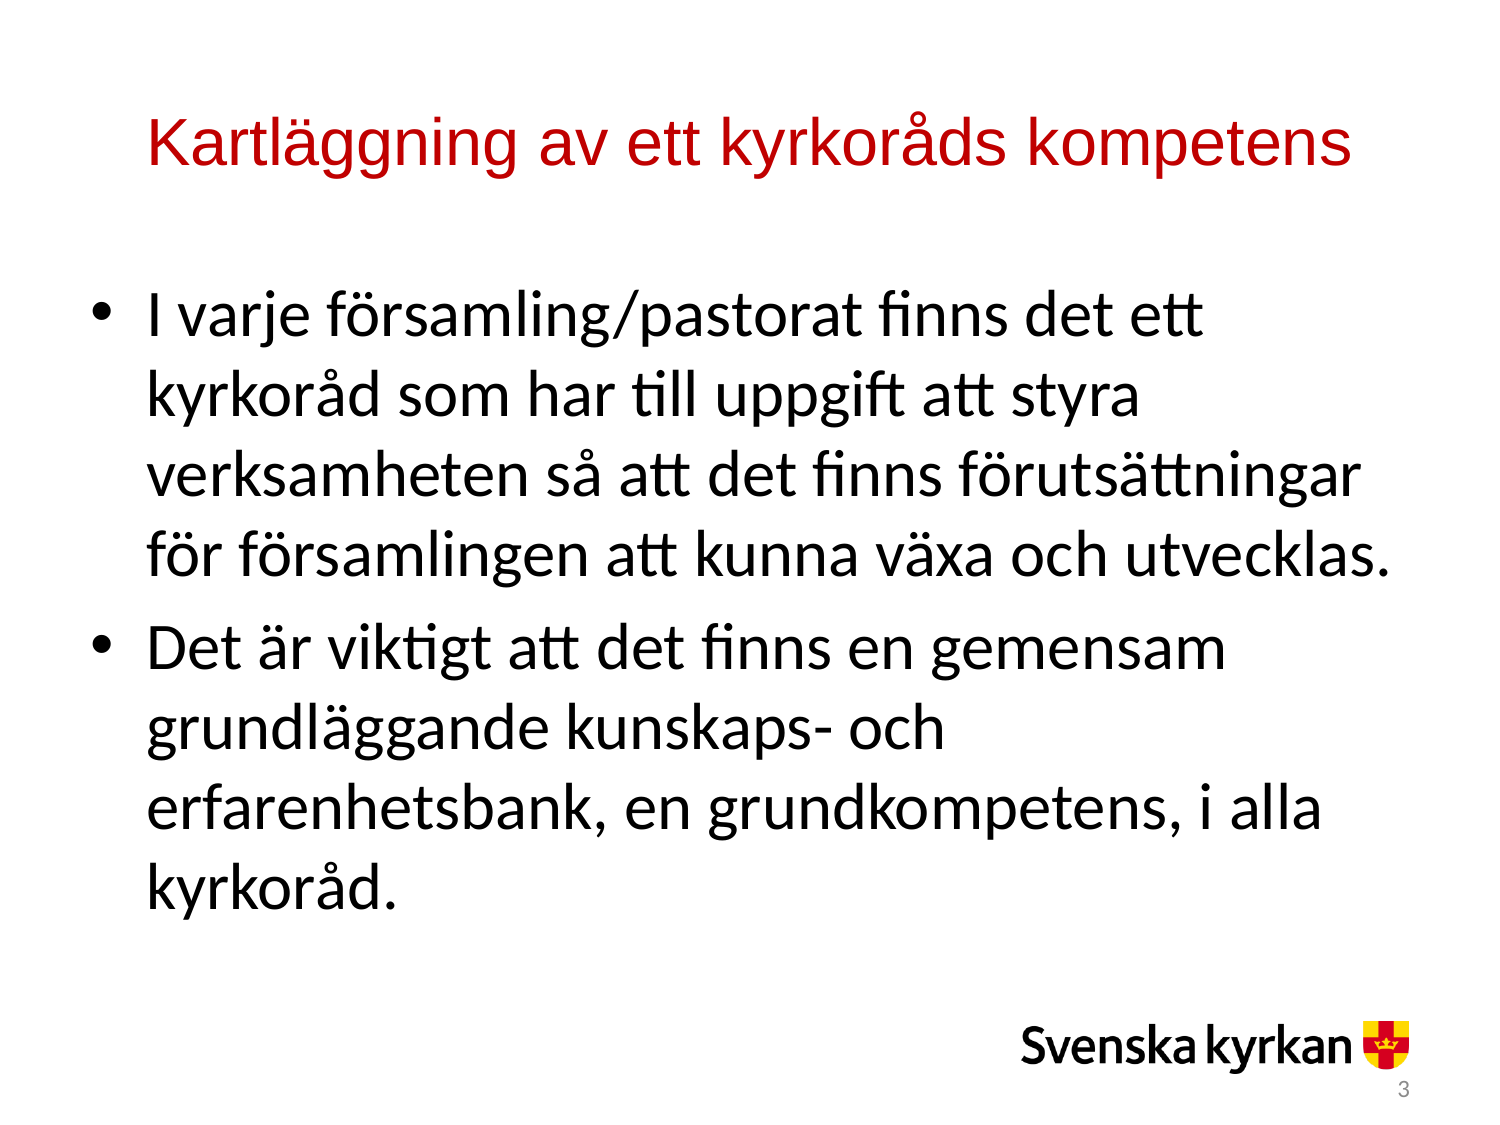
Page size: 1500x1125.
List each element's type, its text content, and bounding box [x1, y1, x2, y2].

title Kartläggning av ett kyrkoråds kompetens [75, 45, 1425, 233]
list I varje församling/pastorat finns det ett kyrkoråd som har till uppgift att styra verksamheten så att det finns förutsättningar för församlingen att kunna växa och utvecklas. Det är viktigt att det finns en gemensam grundläggande kunskaps- och erfarenhetsbank, en grundkompetens, i alla kyrkoråd. [75, 262, 1425, 1005]
slide_number 3 [1074, 1057, 1425, 1118]
picture [1021, 1021, 1409, 1074]
